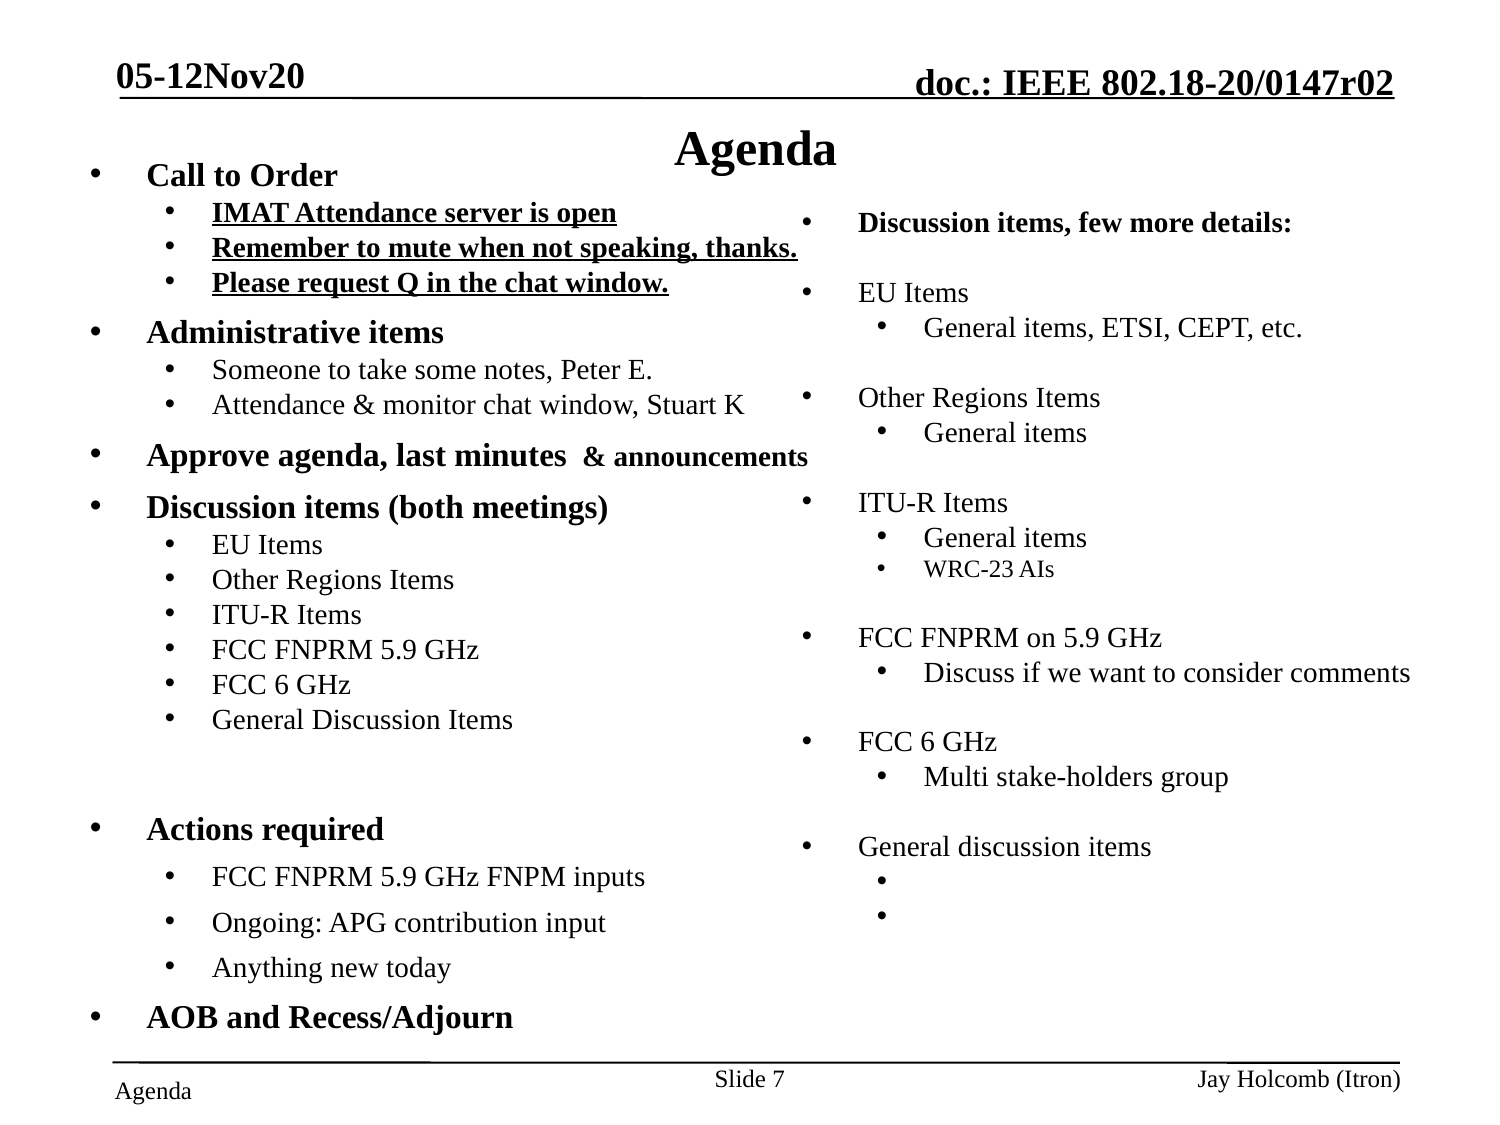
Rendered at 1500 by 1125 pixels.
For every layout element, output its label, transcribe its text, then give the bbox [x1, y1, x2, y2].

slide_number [115, 45, 477, 97]
title Agenda [118, 95, 1394, 195]
text_box Agenda [99, 1067, 238, 1112]
text_box Discussion items, few more details: EU Items General items, ETSI, CEPT, etc. Other Regions Items General items ITU-R Items General items WRC-23 AIs FCC FNPRM on 5.9 GHz Discuss if we want to consider comments FCC 6 GHz Multi stake-holders group General discussion items [786, 195, 1438, 1063]
list Call to Order IMAT Attendance server is open Remember to mute when not speaking, thanks. Please request Q in the chat window. Administrative items Someone to take some notes, Peter E. Attendance & monitor chat window, Stuart K Approve agenda, last minutes & announcements Discussion items (both meetings) EU Items Other Regions Items ITU-R Items FCC FNPRM 5.9 GHz FCC 6 GHz General Discussion Items Actions required FCC FNPRM 5.9 GHz FNPM inputs Ongoing: APG contribution input Anything new today AOB and Recess/Adjourn [74, 145, 851, 1045]
footer Jay Holcomb (Itron) [878, 1063, 1402, 1093]
slide_number Slide 7 [699, 1061, 800, 1123]
